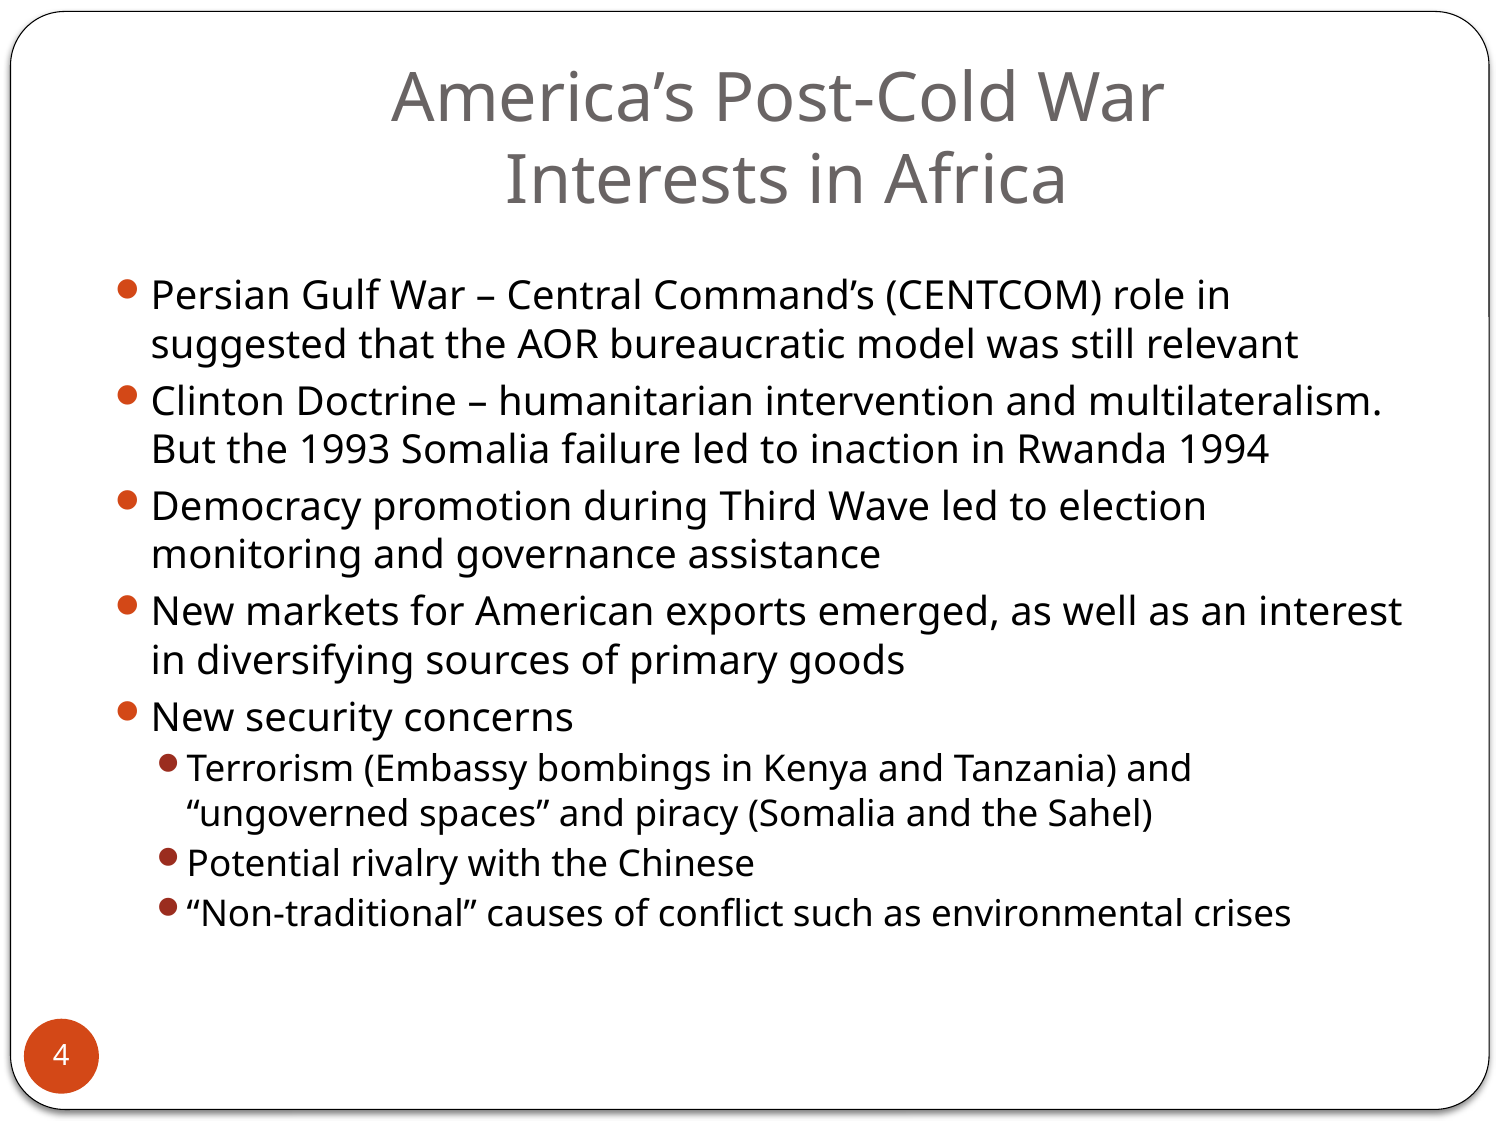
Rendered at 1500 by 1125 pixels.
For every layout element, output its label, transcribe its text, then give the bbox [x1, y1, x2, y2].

list Persian Gulf War – Central Command’s (CENTCOM) role in suggested that the AOR bureaucratic model was still relevant Clinton Doctrine – humanitarian intervention and multilateralism. But the 1993 Somalia failure led to inaction in Rwanda 1994 Democracy promotion during Third Wave led to election monitoring and governance assistance New markets for American exports emerged, as well as an interest in diversifying sources of primary goods New security concerns Terrorism (Embassy bombings in Kenya and Tanzania) and “ungoverned spaces” and piracy (Somalia and the Sahel) Potential rivalry with the Chinese “Non-traditional” causes of conflict such as environmental crises [99, 262, 1425, 988]
slide_number 4 [23, 1018, 99, 1094]
title America’s Post-Cold War Interests in Africa [150, 45, 1425, 233]
